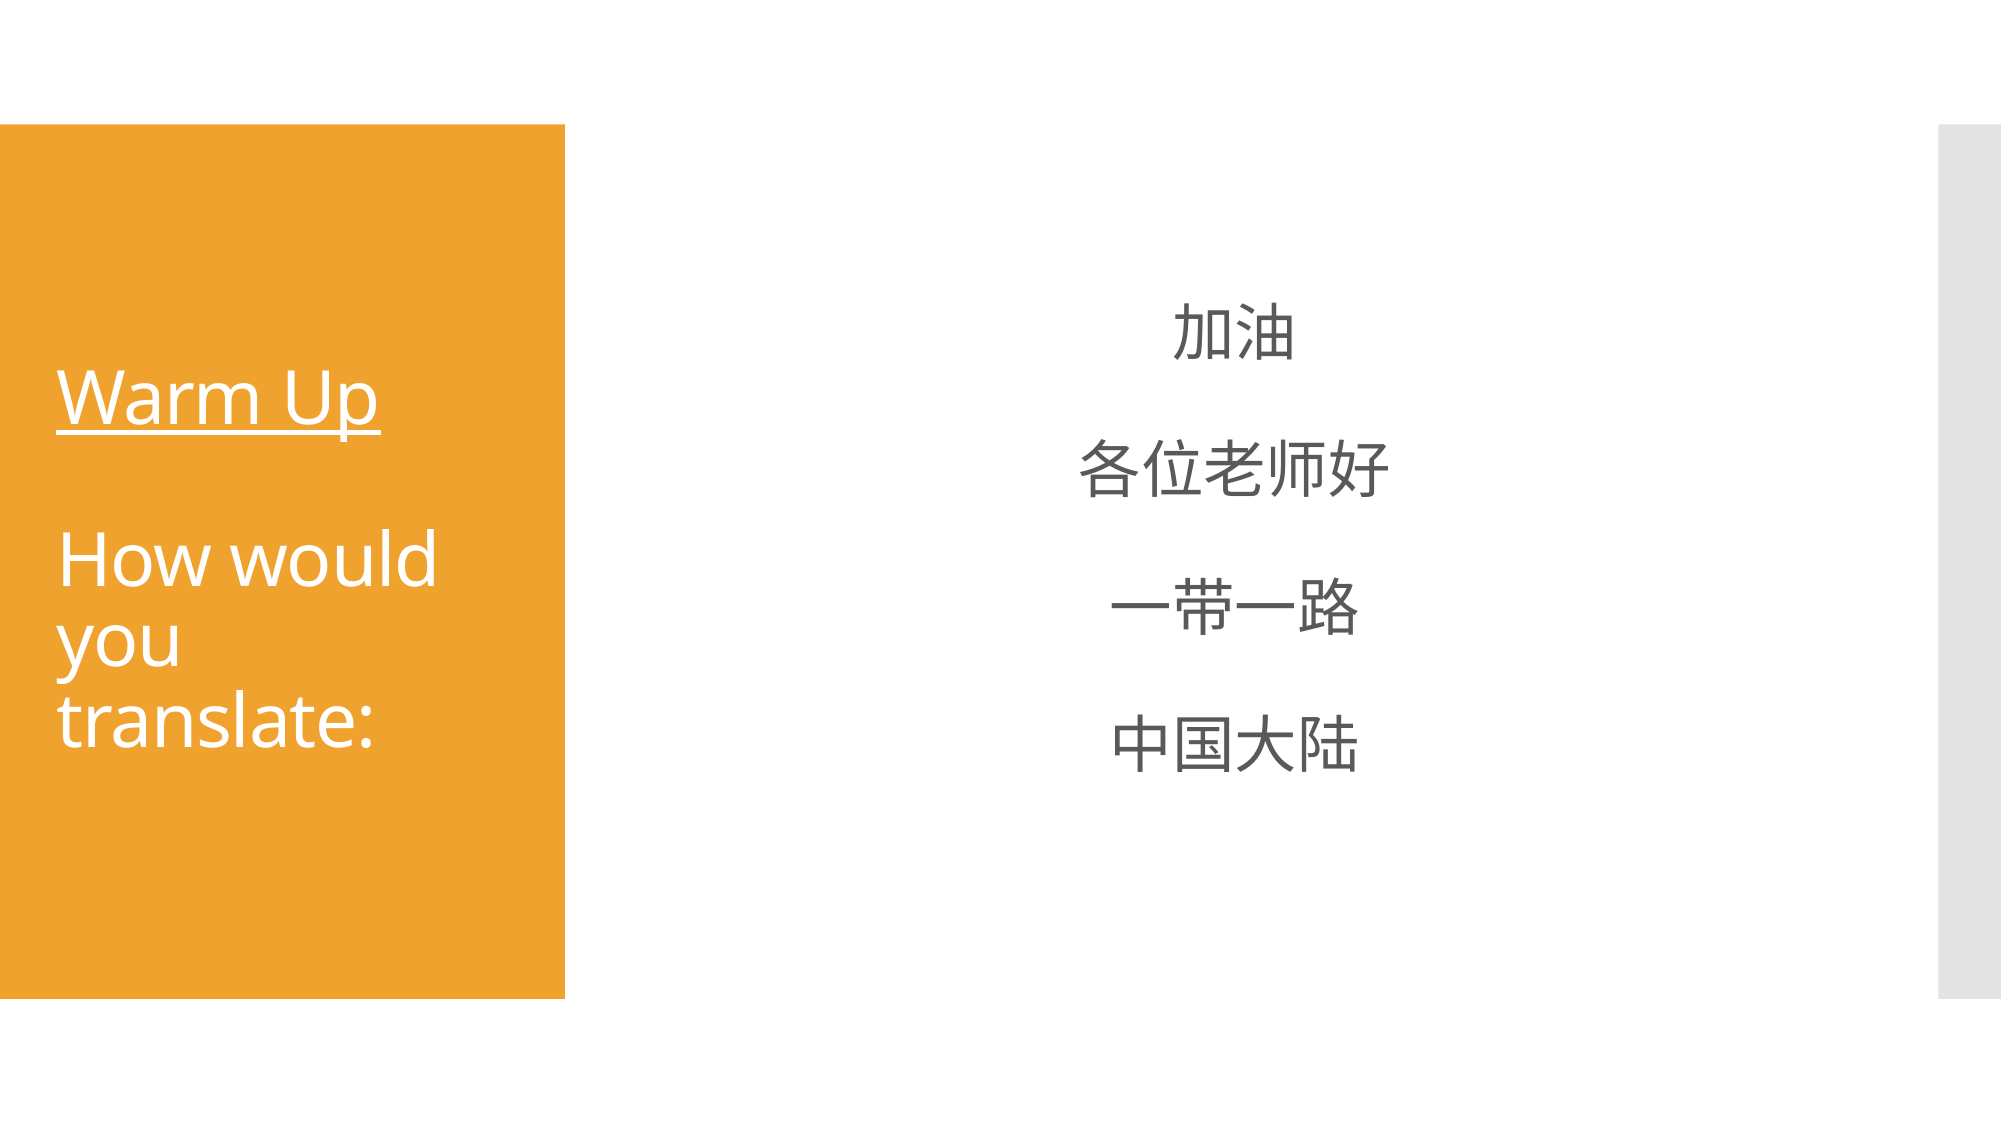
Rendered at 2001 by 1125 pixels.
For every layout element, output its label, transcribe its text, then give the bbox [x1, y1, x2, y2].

list 加油 各位老师好 一带一路 中国大陆 [634, 141, 1835, 982]
title Warm Up How would you translate: [41, 184, 525, 940]
